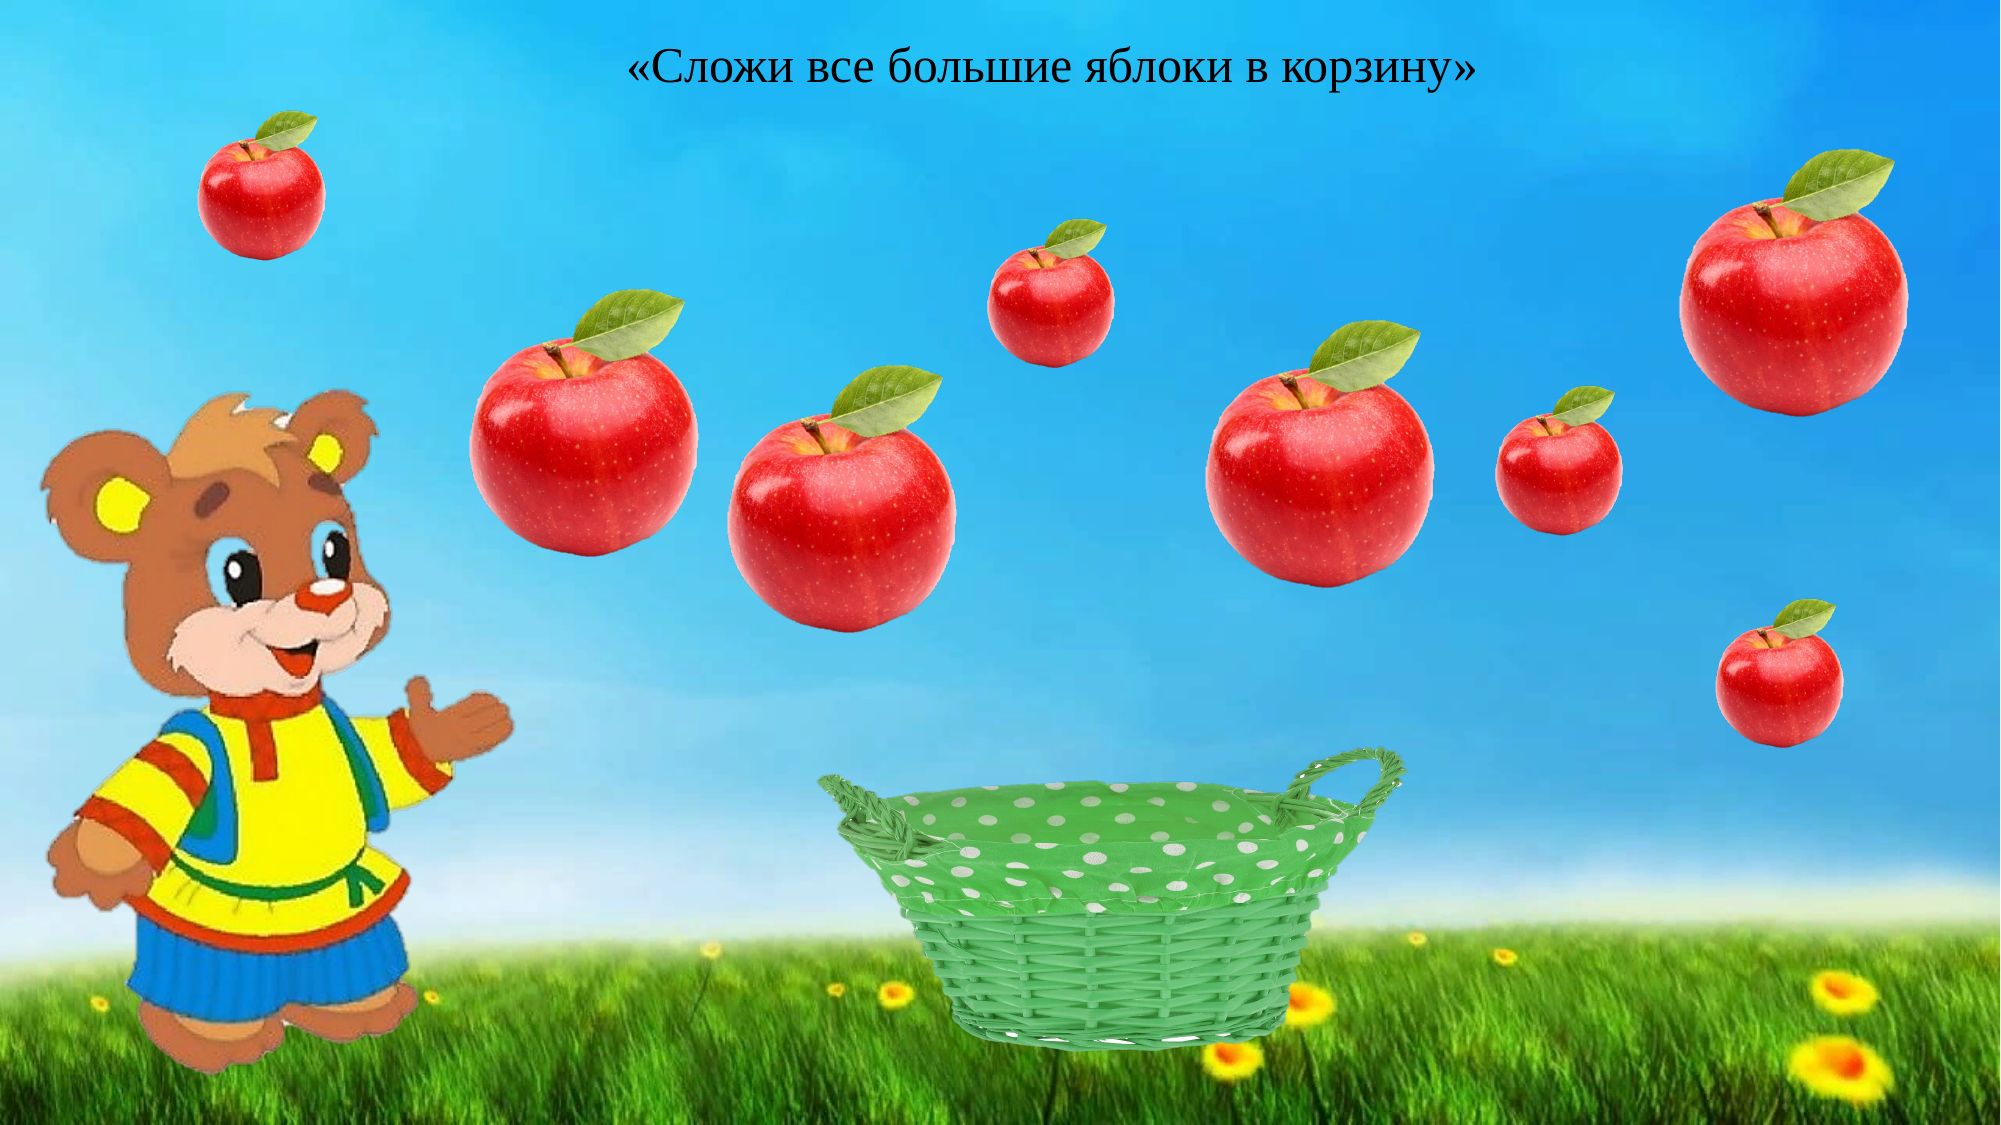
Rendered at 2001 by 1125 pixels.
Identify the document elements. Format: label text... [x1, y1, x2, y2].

text_box «Сложи все большие яблоки в корзину» [594, 24, 1511, 100]
picture [0, 0, 2001, 1125]
